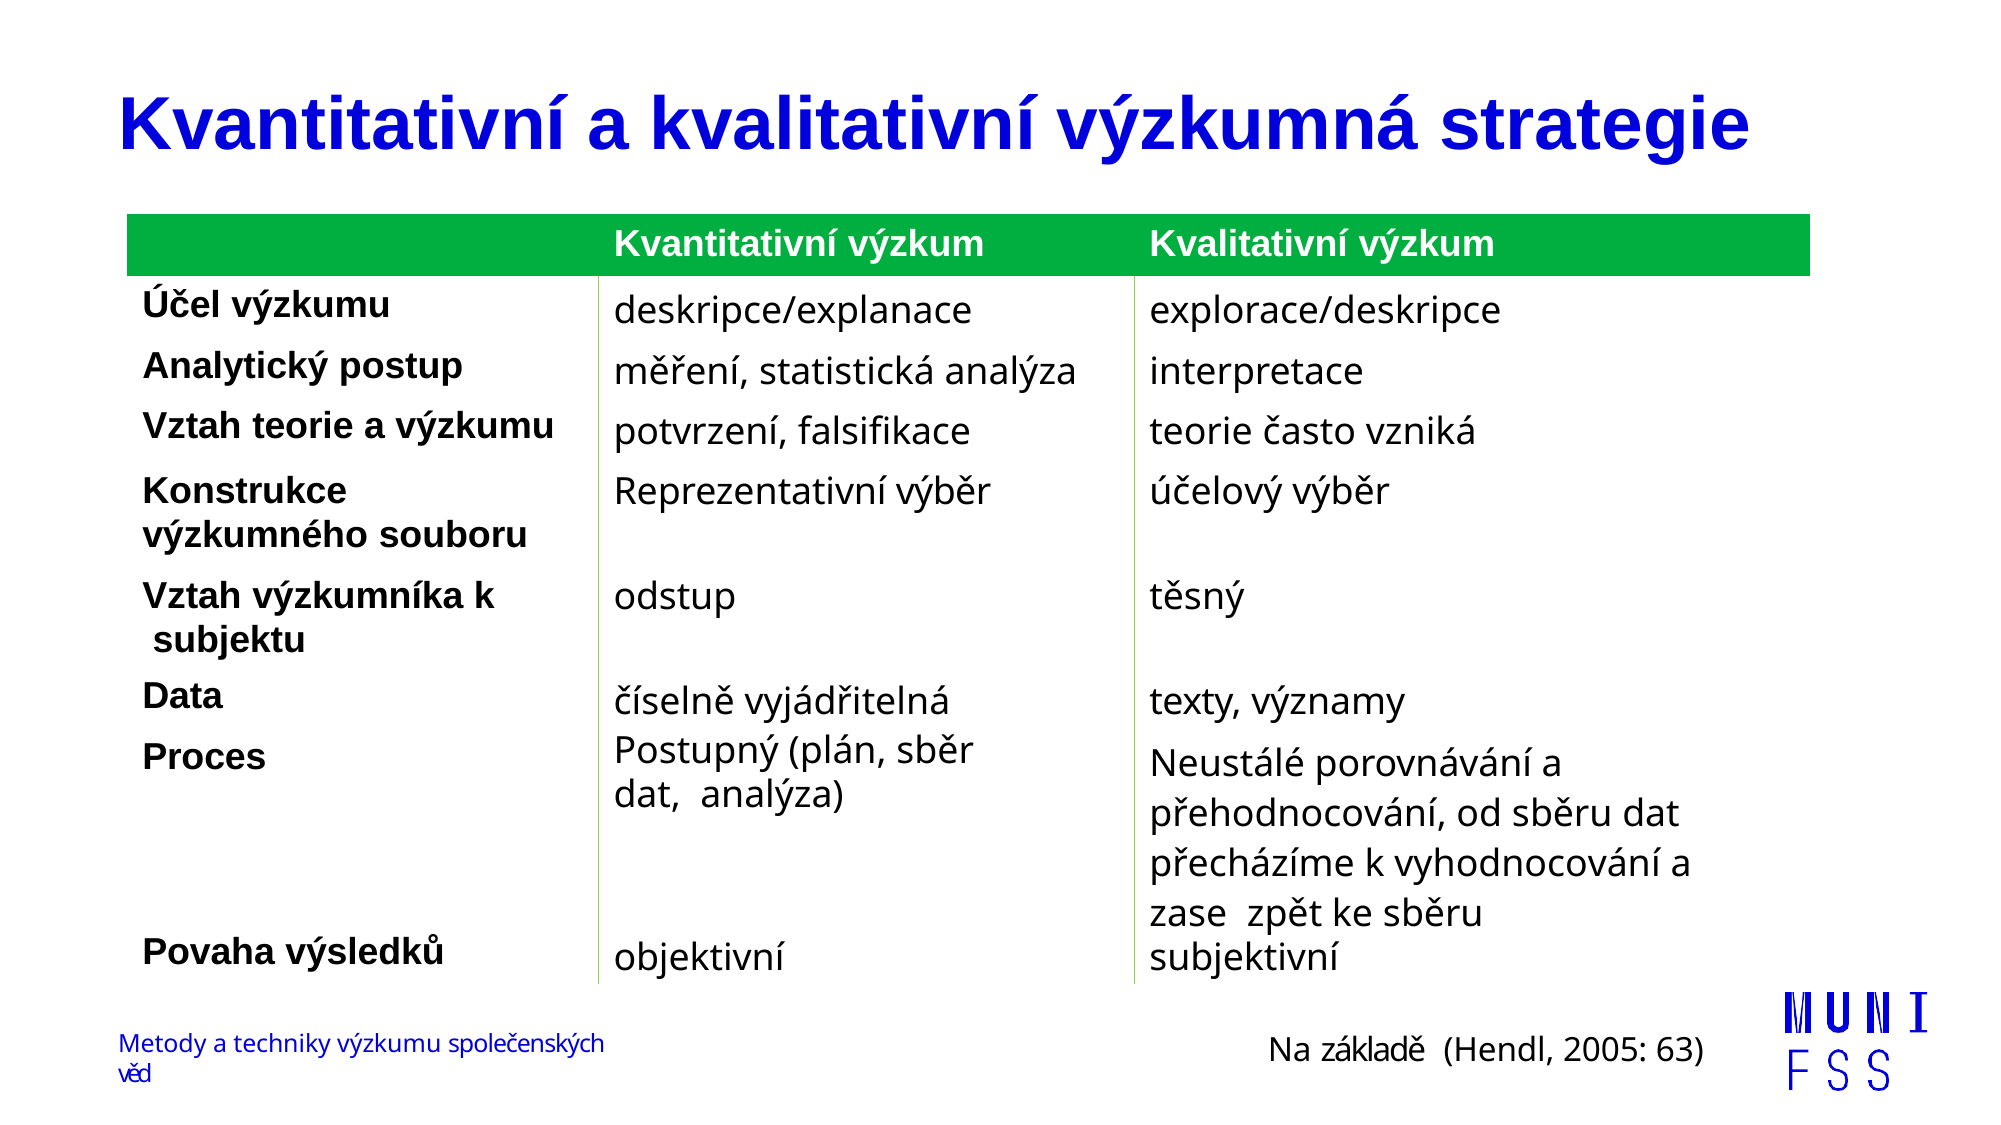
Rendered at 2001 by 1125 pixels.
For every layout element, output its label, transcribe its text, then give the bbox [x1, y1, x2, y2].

table_header Kvalitativní výzkum [1134, 214, 1810, 276]
table_cell explorace/deskripce [1135, 276, 1810, 338]
table_cell Konstrukce výzkumného souboru [127, 459, 598, 564]
table_cell objektivní [599, 924, 1134, 984]
picture [1868, 1049, 1889, 1091]
table_cell Proces [127, 730, 598, 924]
table_cell Povaha výsledků [127, 924, 598, 984]
table_cell účelový výběr [1135, 459, 1810, 564]
table_cell těsný [1135, 564, 1810, 669]
table_cell interpretace [1135, 338, 1810, 399]
picture [1785, 992, 1811, 1033]
table_cell Vztah výzkumníka k subjektu [127, 564, 598, 669]
table_cell Neustálé porovnávání a přehodnocování, od sběru dat přecházíme k vyhodnocování a zase zpět ke sběru [1135, 730, 1810, 924]
picture [1827, 992, 1849, 1033]
table_cell Postupný (plán, sběr dat, analýza) [599, 730, 1134, 924]
table_cell měření, statistická analýza [599, 338, 1134, 399]
table_cell subjektivní [1135, 924, 1810, 984]
table_cell deskripce/explanace [599, 276, 1134, 338]
table_cell teorie často vzniká [1135, 399, 1810, 459]
table_cell Vztah teorie a výzkumu [127, 399, 598, 459]
table_cell Data [127, 669, 598, 730]
picture [1867, 992, 1889, 1033]
table_cell číselně vyjádřitelná [599, 669, 1134, 730]
text_box Na základě (Hendl, 2005: 63) [1265, 1026, 1713, 1069]
table_cell odstup [599, 564, 1134, 669]
table_cell Reprezentativní výběr [599, 459, 1134, 564]
table_cell Účel výzkumu [127, 276, 598, 338]
text_box Metody a techniky výzkumu společenských věd [115, 1025, 645, 1088]
picture [1828, 1049, 1848, 1091]
table_cell potvrzení, falsifikace [599, 399, 1134, 459]
table_cell texty, významy [1135, 669, 1810, 730]
table_cell Analytický postup [127, 338, 598, 399]
table_header Kvantitativní výzkum [127, 214, 1134, 276]
title Kvantitativní a kvalitativní výzkumná strategie [116, 72, 1758, 263]
